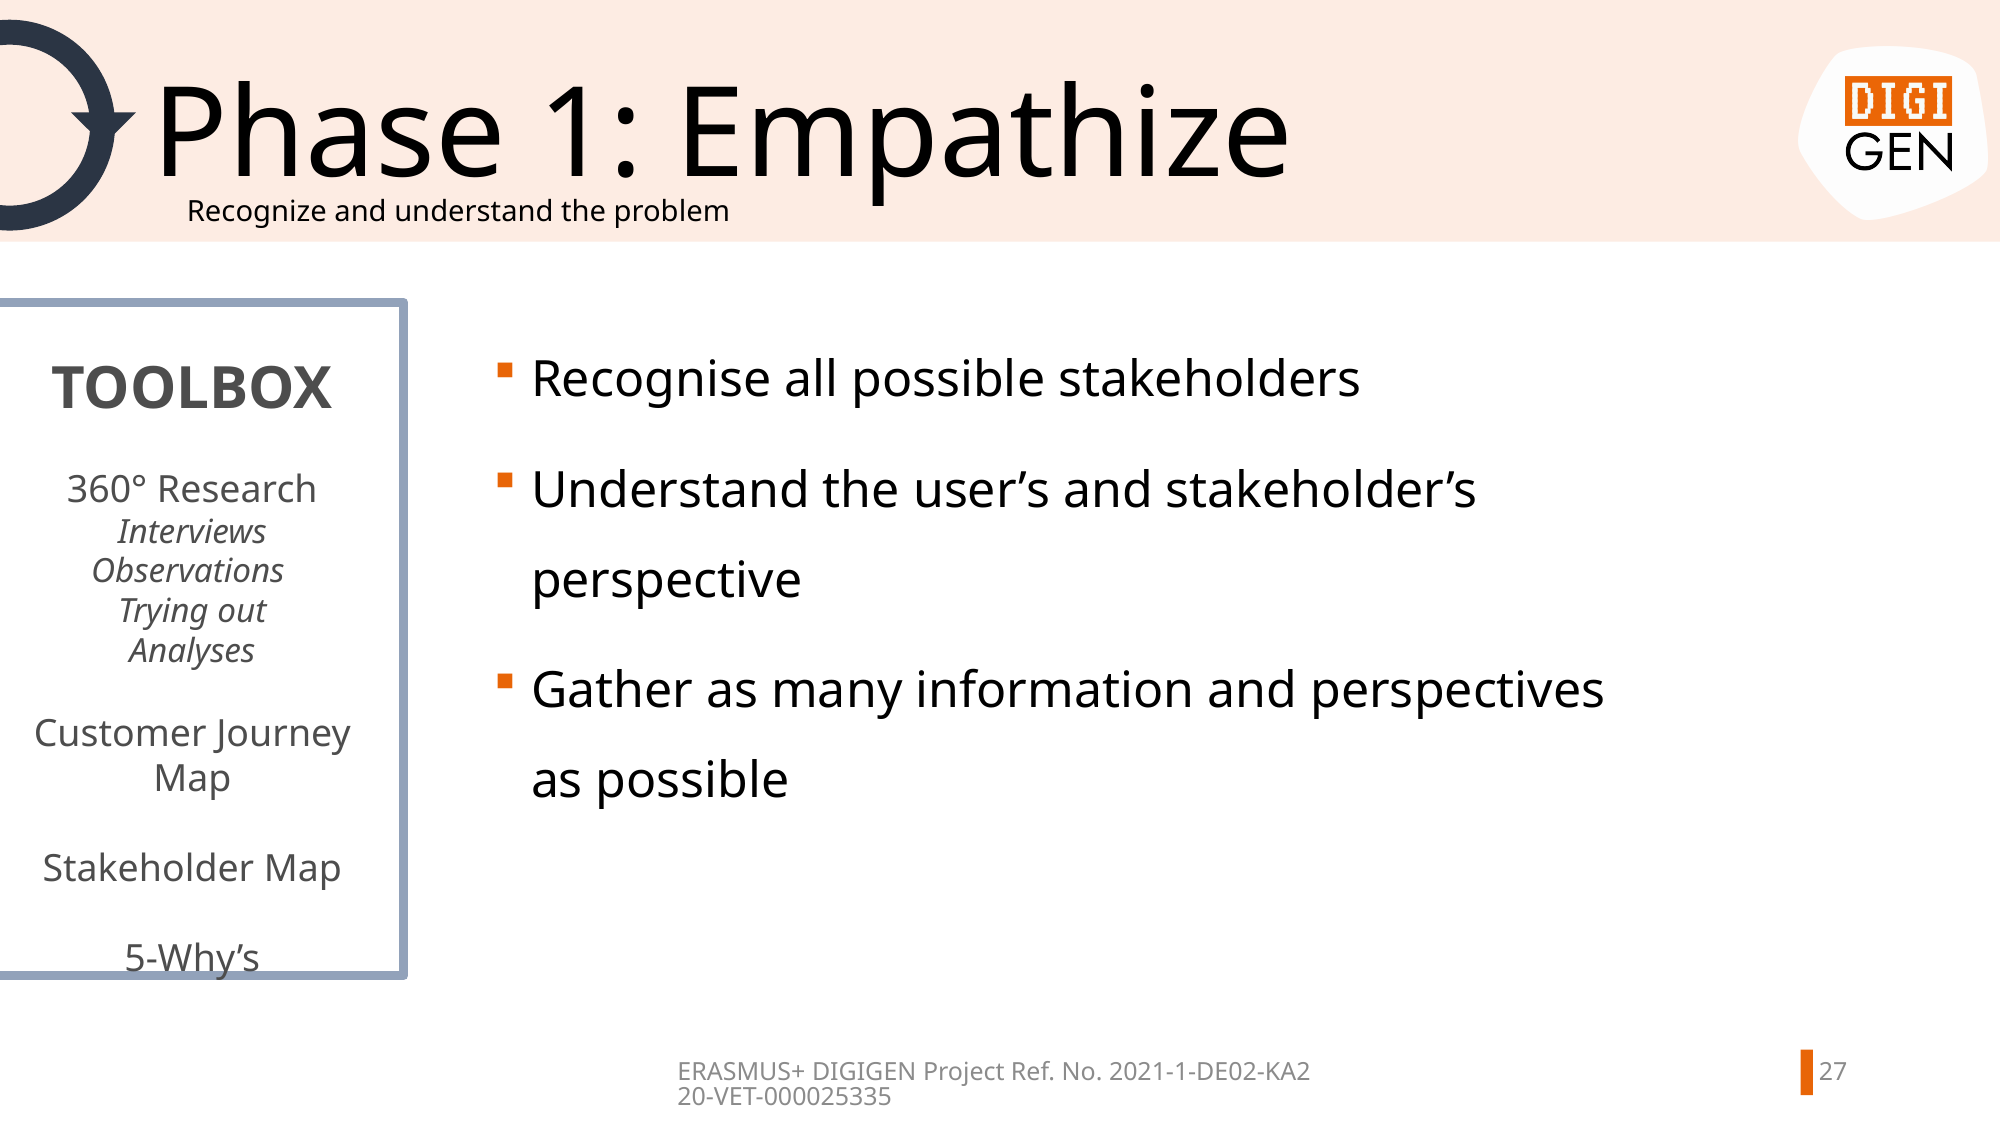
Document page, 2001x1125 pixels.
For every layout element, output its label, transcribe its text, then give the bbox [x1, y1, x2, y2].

footer ERASMUS+ DIGIGEN Project Ref. No. 2021-1-DE02-KA220-VET-000025335 [662, 1042, 1338, 1103]
title Phase 1: Empathize [137, 61, 1628, 190]
text_box Recognize and understand the problem [172, 185, 755, 235]
picture [1798, 46, 1988, 220]
slide_number 26 [1764, 1042, 1863, 1103]
text_box TOOLBOX 360° Research Interviews Observations Trying out Analyses Customer Journey Map Stakeholder Map 5-Why’s [0, 302, 404, 976]
list Recognise all possible stakeholders Understand the user’s and stakeholder’s perspective Gather as many information and perspectives as possible [478, 301, 1682, 823]
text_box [0, 19, 136, 231]
